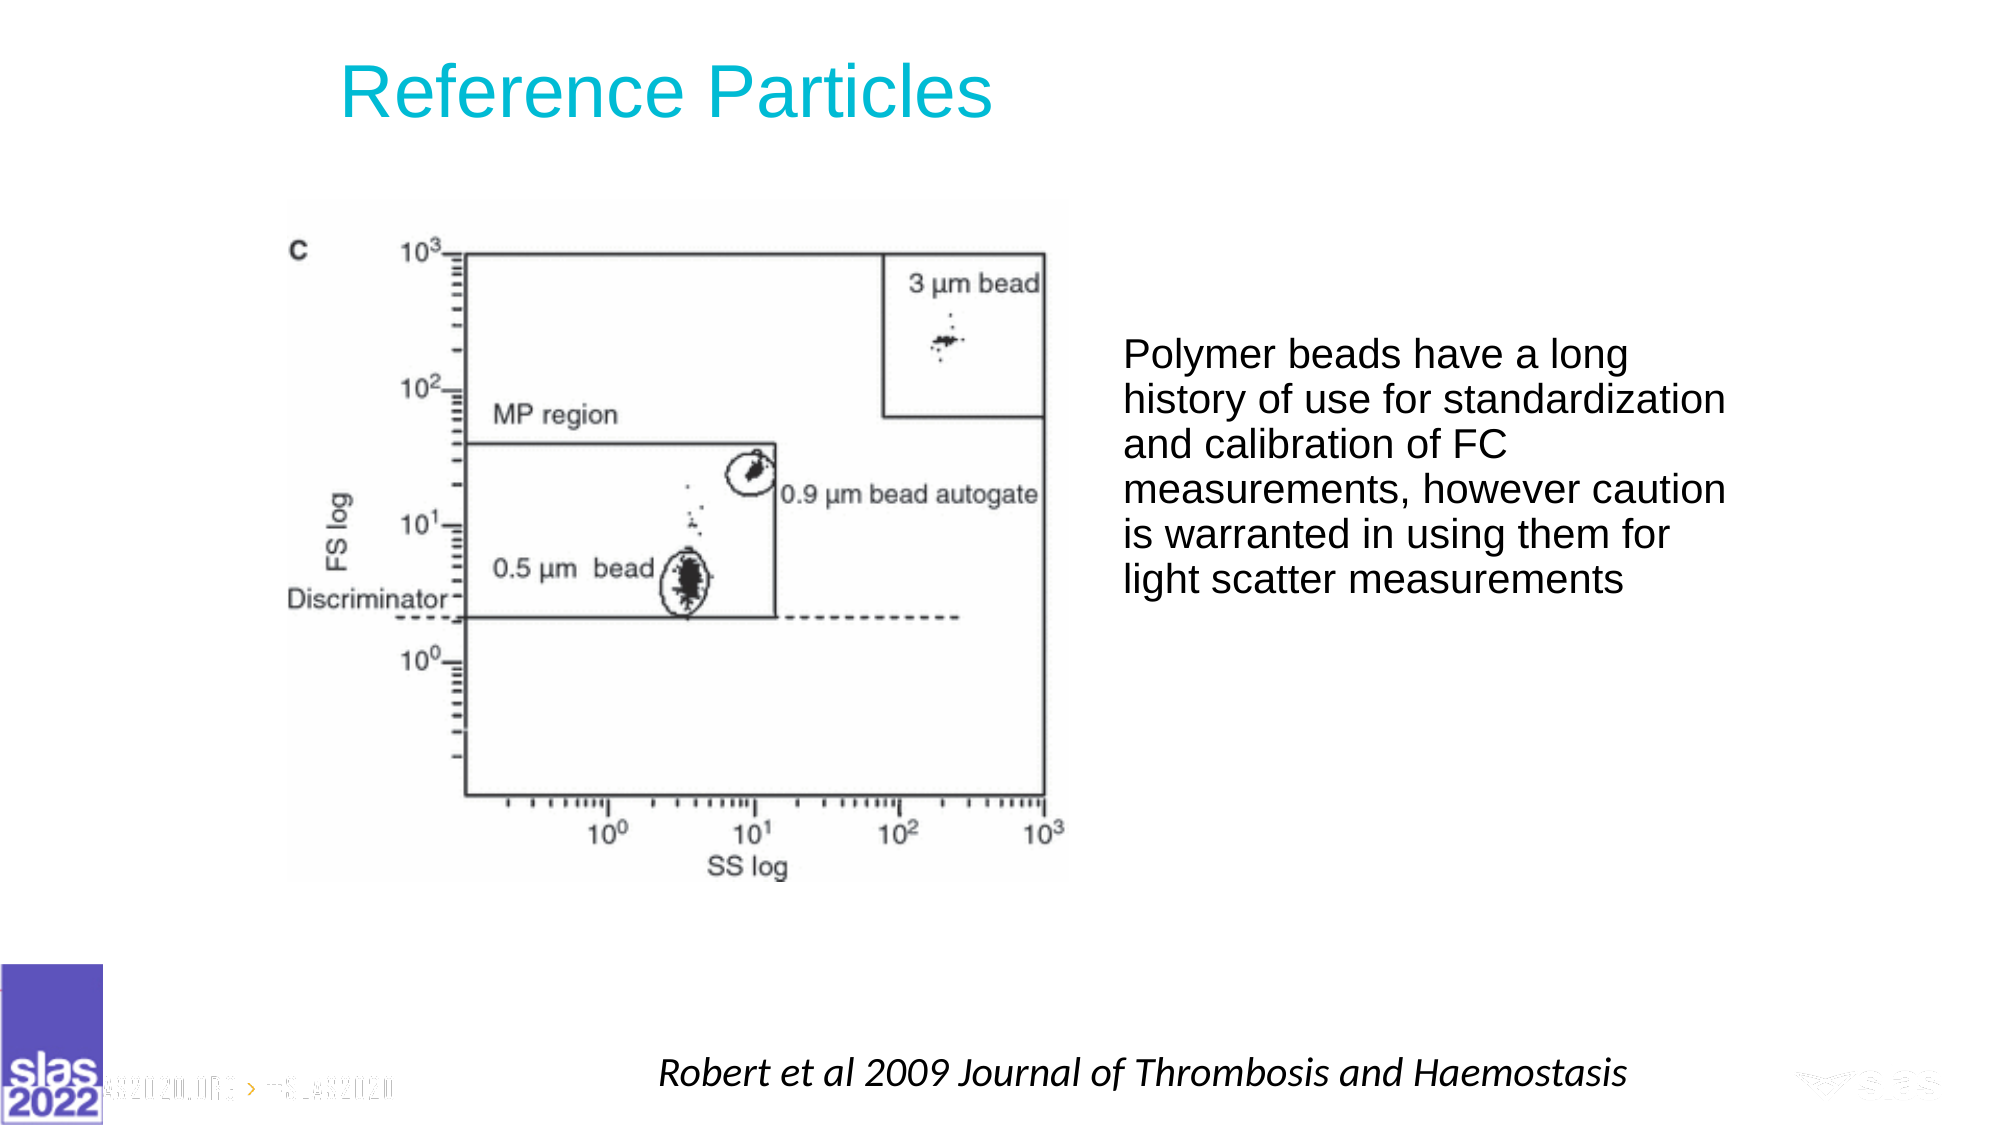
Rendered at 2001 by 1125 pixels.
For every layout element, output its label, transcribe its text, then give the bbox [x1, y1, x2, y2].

title Reference Particles [324, 0, 1675, 188]
list Polymer beads have a long history of use for standardization and calibration of FC measurements, however caution is warranted in using them for light scatter measurements [1108, 324, 1746, 713]
text_box Robert et al 2009 Journal of Thrombosis and Haemostasis [643, 1037, 1644, 1103]
picture [1794, 1063, 1942, 1102]
picture [0, 963, 421, 1125]
picture [287, 199, 1069, 882]
